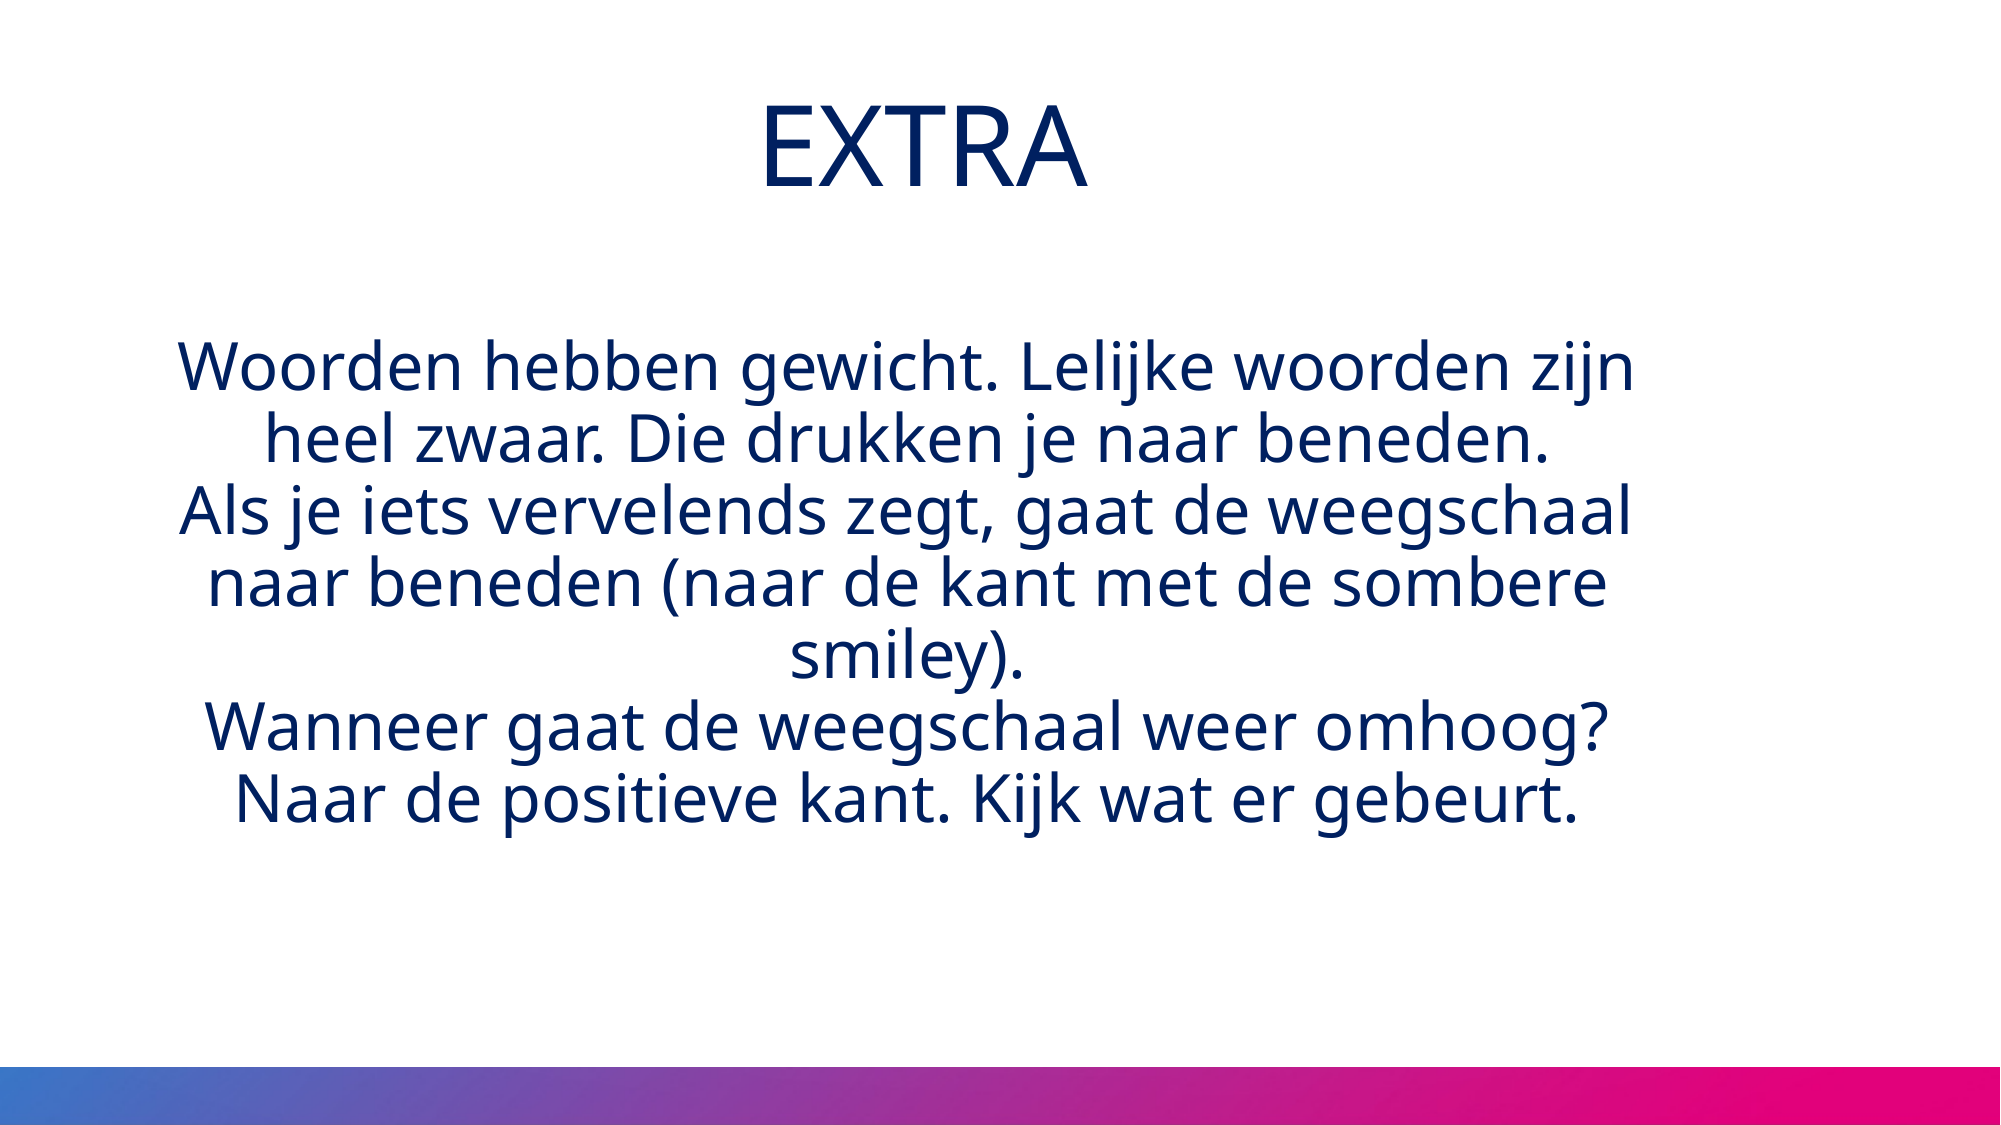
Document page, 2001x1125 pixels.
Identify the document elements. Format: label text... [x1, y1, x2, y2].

title EXTRA Woorden hebben gewicht. Lelijke woorden zijn heel zwaar. Die drukken je naar beneden. Als je iets vervelends zegt, gaat de weegschaal naar beneden (naar de kant met de sombere smiley). Wanneer gaat de weegschaal weer omhoog? Naar de positieve kant. Kijk wat er gebeurt. [158, 36, 1658, 963]
picture [0, 1067, 2000, 1125]
